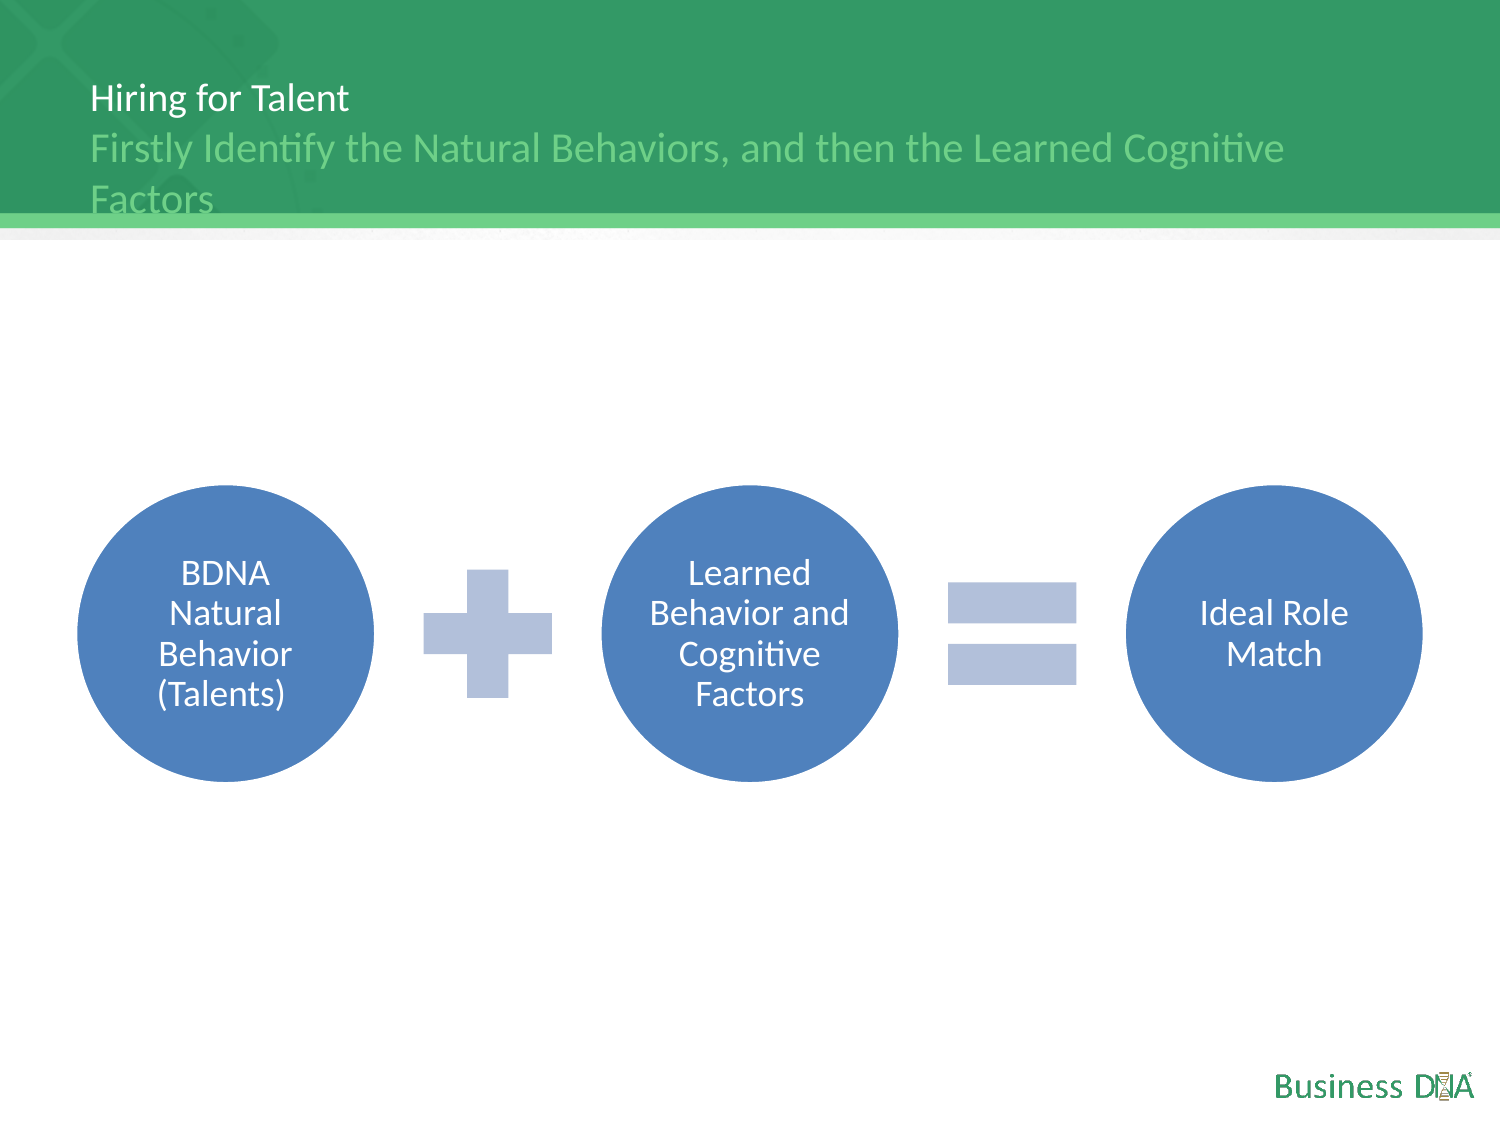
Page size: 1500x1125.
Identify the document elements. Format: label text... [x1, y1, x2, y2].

picture [0, 0, 1500, 240]
picture [1248, 1046, 1500, 1125]
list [74, 262, 1426, 1006]
title Hiring for Talent Firstly Identify the Natural Behaviors, and then the Learned Cognitive Factors [75, 62, 1425, 230]
